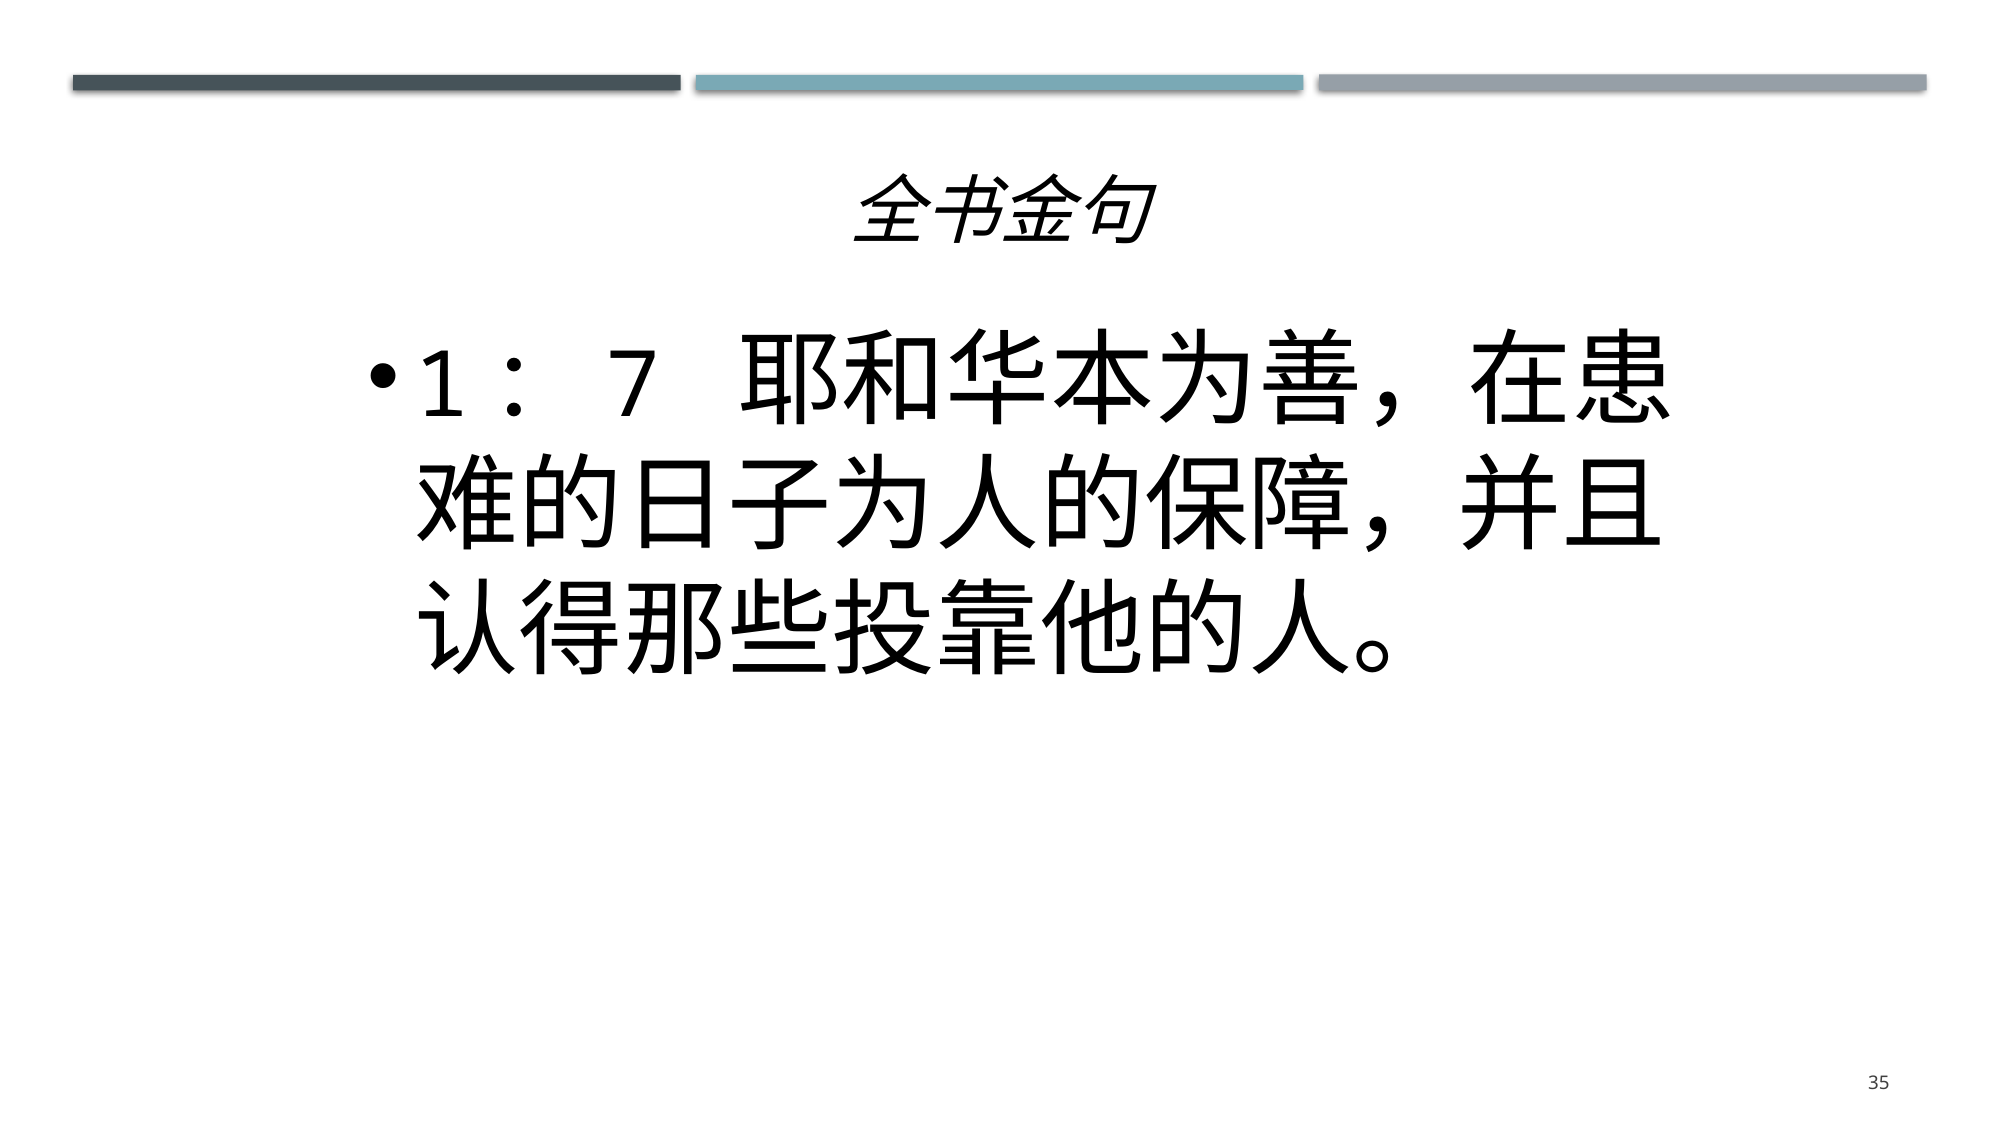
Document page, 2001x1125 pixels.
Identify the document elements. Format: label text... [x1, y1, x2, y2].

slide_number 35 [1732, 1053, 1905, 1114]
text_box 全书金句 1：7 耶和华本为善，在患难的日子为人的保障，并且认得那些投靠他的人。 [278, 155, 1722, 695]
